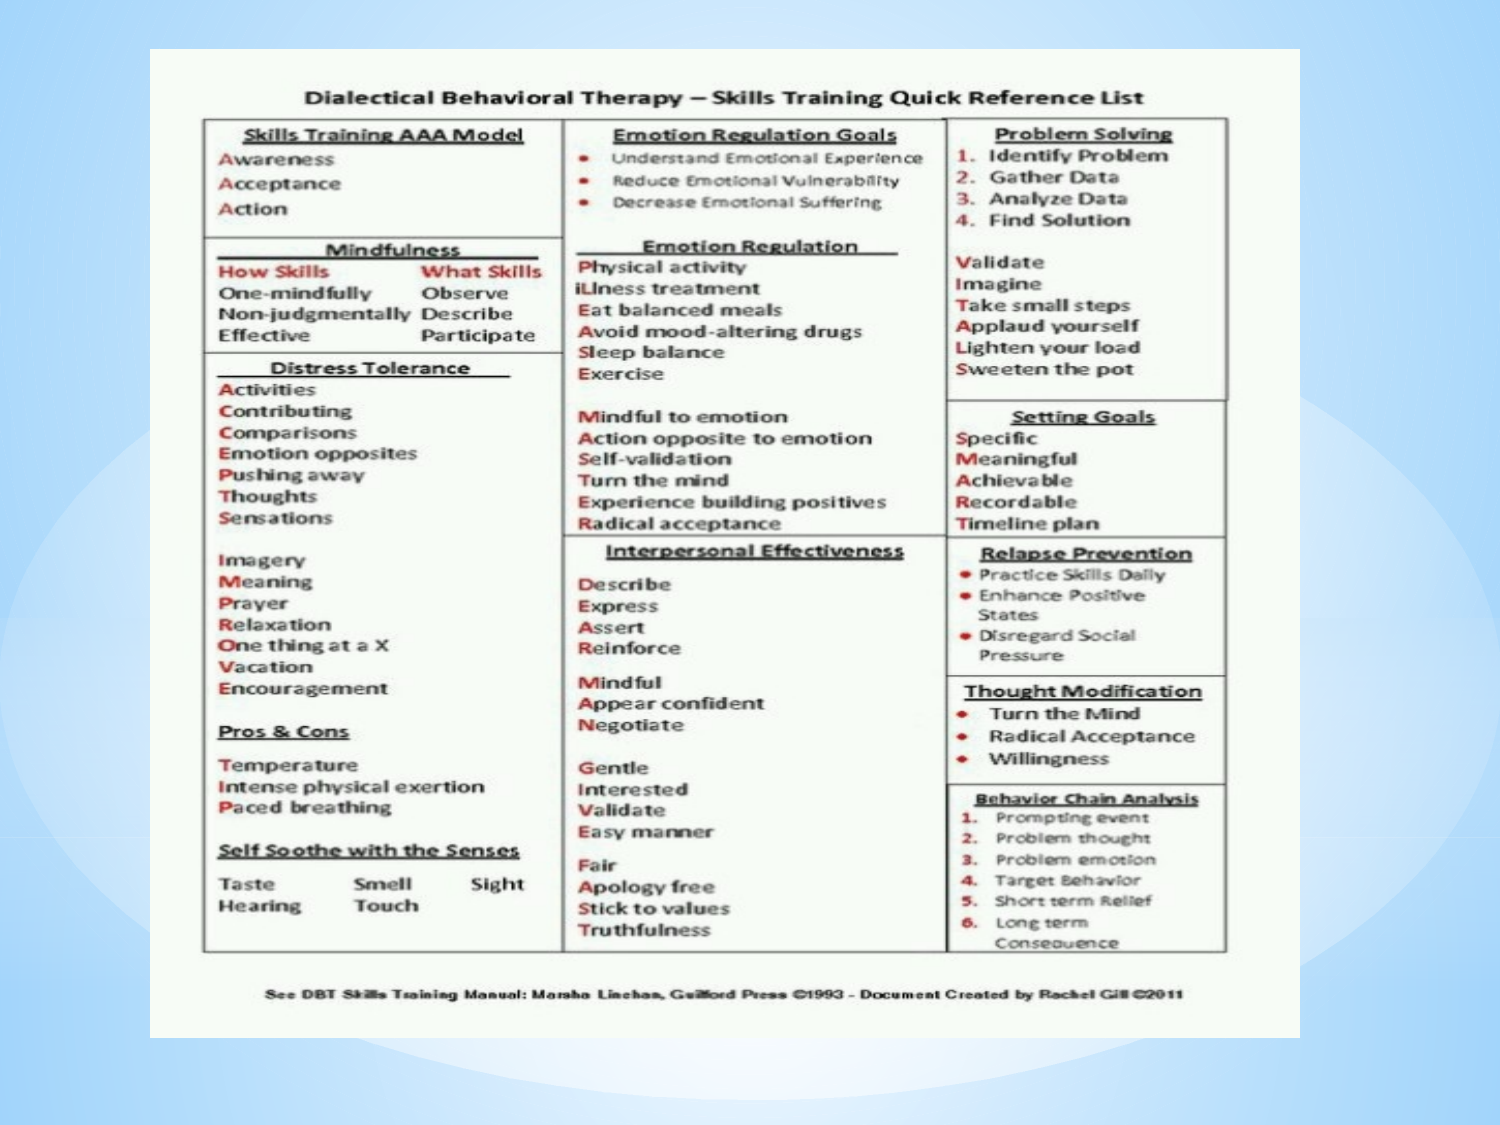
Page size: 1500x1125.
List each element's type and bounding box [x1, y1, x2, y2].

picture [149, 49, 1301, 1038]
